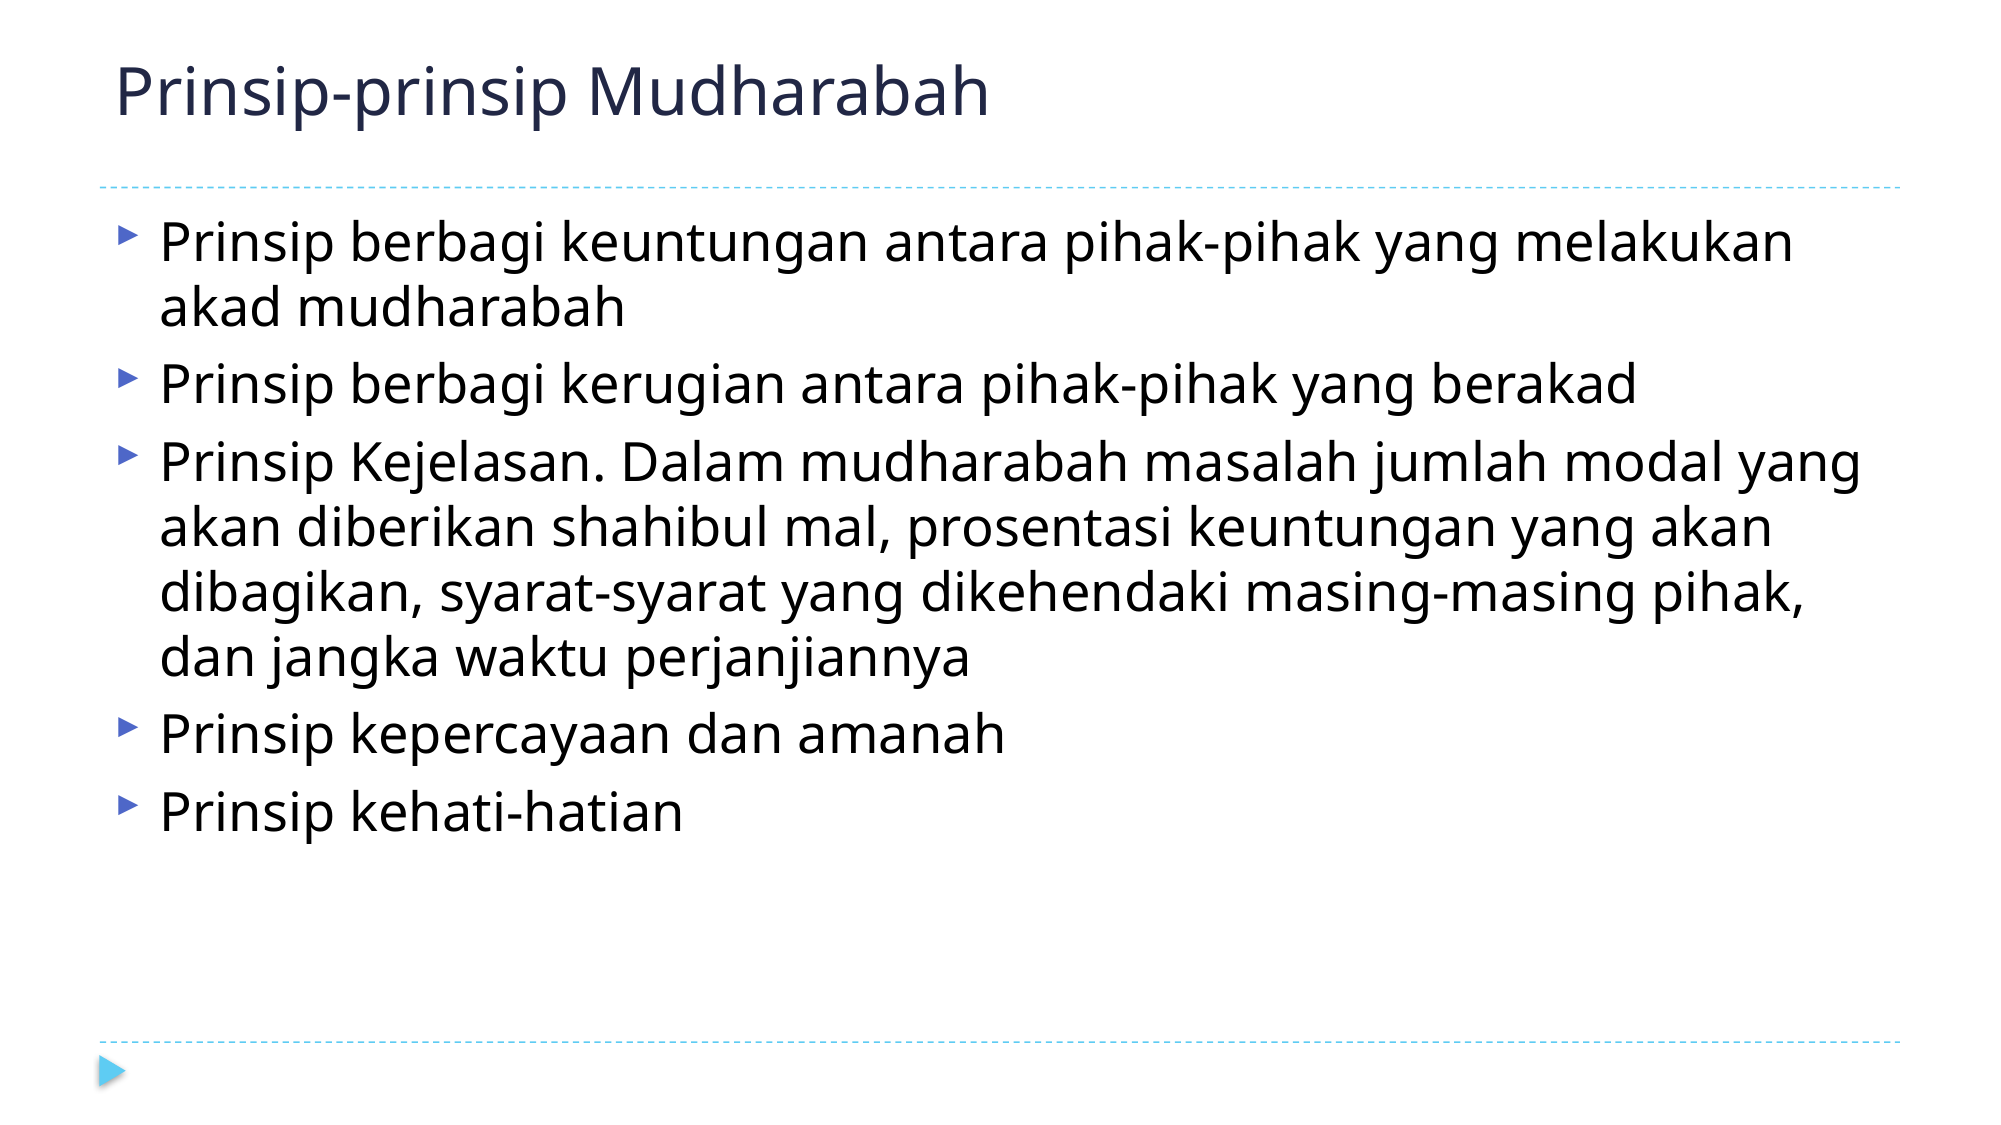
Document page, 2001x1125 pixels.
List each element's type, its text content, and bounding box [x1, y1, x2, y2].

title Prinsip-prinsip Mudharabah [99, 24, 1900, 137]
list Prinsip berbagi keuntungan antara pihak-pihak yang melakukan akad mudharabah Prinsip berbagi kerugian antara pihak-pihak yang berakad Prinsip Kejelasan. Dalam mudharabah masalah jumlah modal yang akan diberikan shahibul mal, prosentasi keuntungan yang akan dibagikan, syarat-syarat yang dikehendaki masing-masing pihak, dan jangka waktu perjanjiannya Prinsip kepercayaan dan amanah Prinsip kehati-hatian [99, 200, 1900, 1010]
